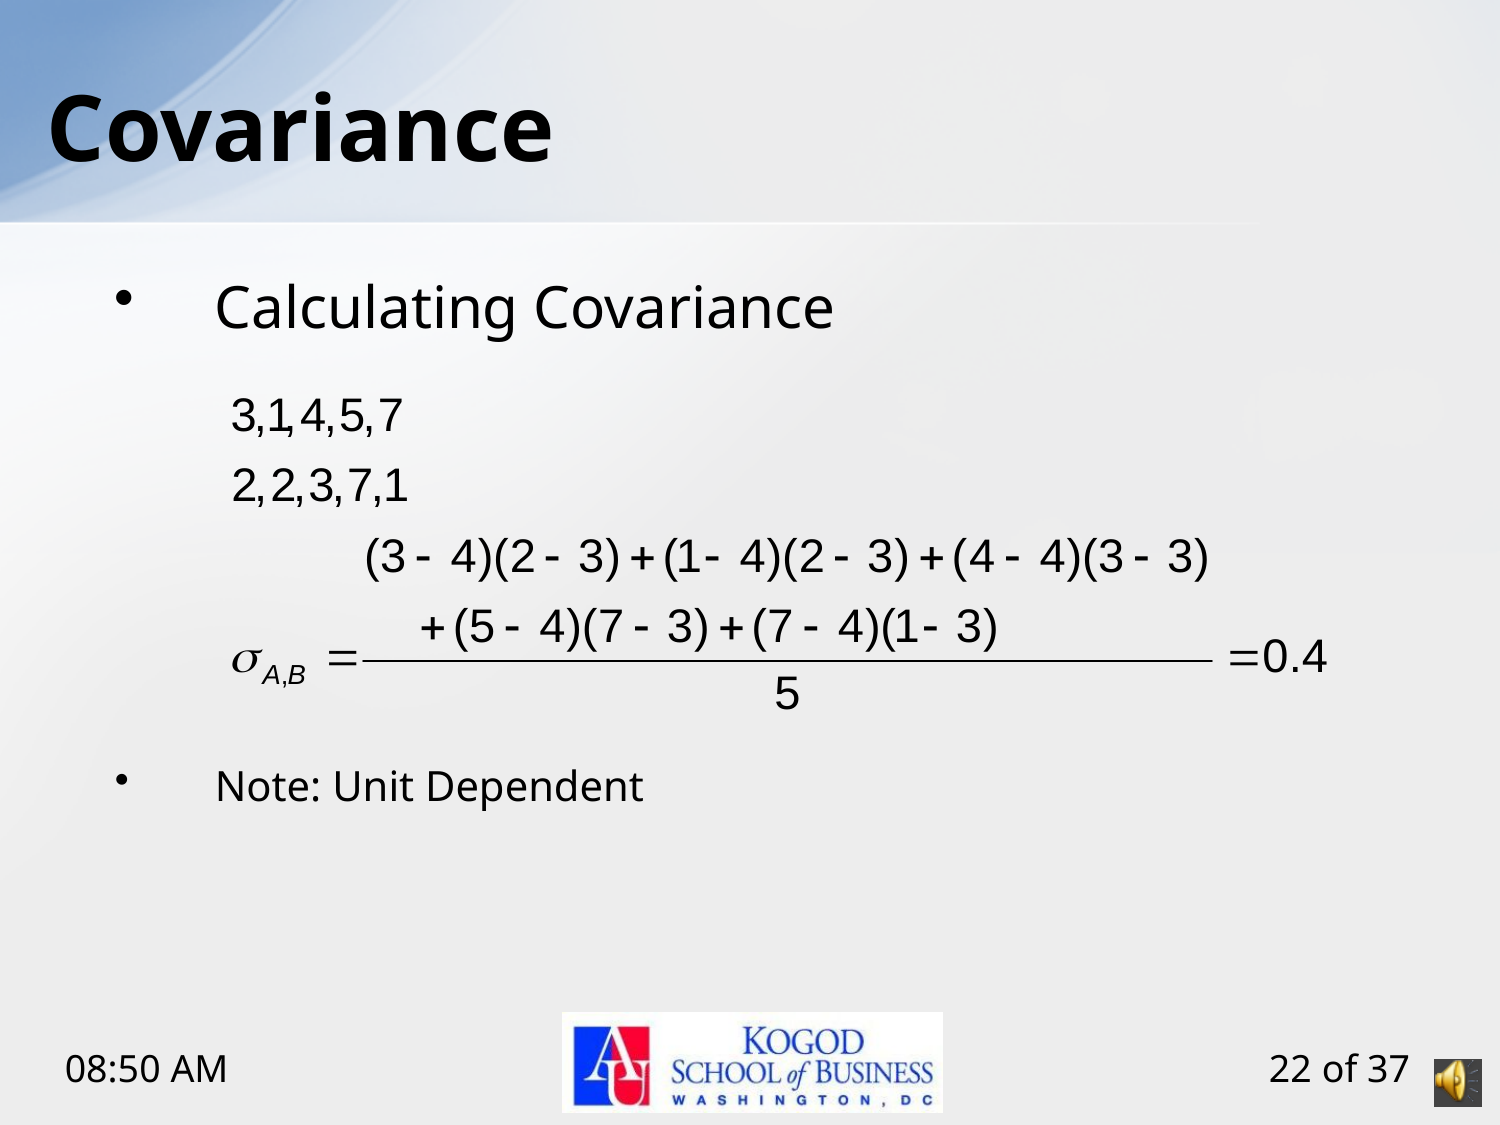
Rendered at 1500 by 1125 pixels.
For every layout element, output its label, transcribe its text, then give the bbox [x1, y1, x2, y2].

list Calculating Covariance Note: Unit Dependent [99, 262, 1325, 988]
title Covariance [32, 37, 1347, 188]
picture [0, 0, 1500, 1125]
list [224, 387, 1338, 722]
